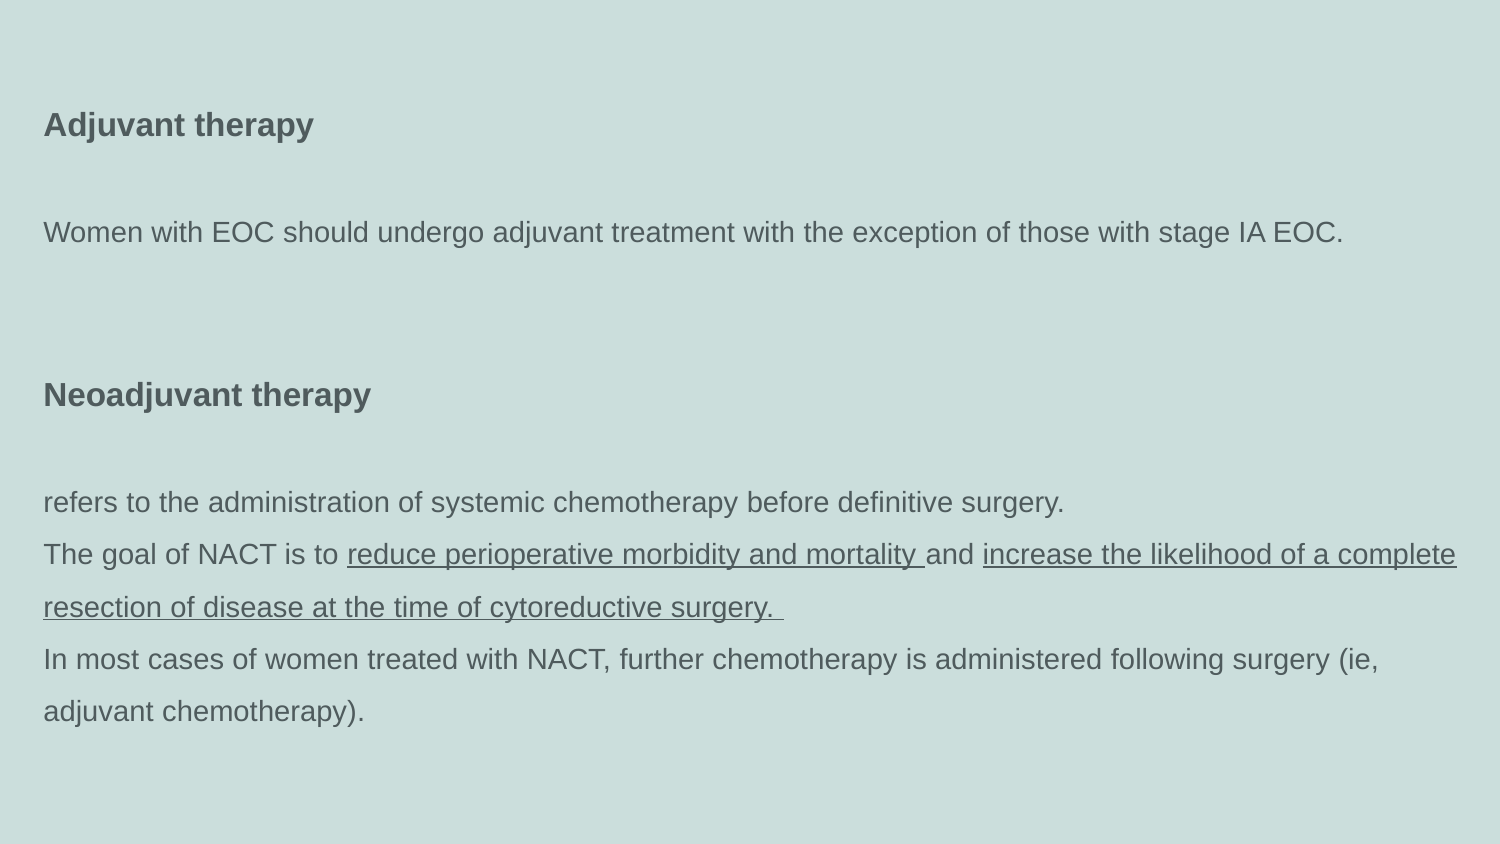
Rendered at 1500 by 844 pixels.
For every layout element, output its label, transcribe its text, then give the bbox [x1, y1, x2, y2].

text_box Adjuvant therapy Women with EOC should undergo adjuvant treatment with the exception of those with stage IA EOC. Neoadjuvant therapy refers to the administration of systemic chemotherapy before definitive surgery. The goal of NACT is to reduce perioperative morbidity and mortality and increase the likelihood of a complete resection of disease at the time of cytoreductive surgery. In most cases of women treated with NACT, further chemotherapy is administered following surgery (ie, adjuvant chemotherapy). [28, 76, 1489, 788]
